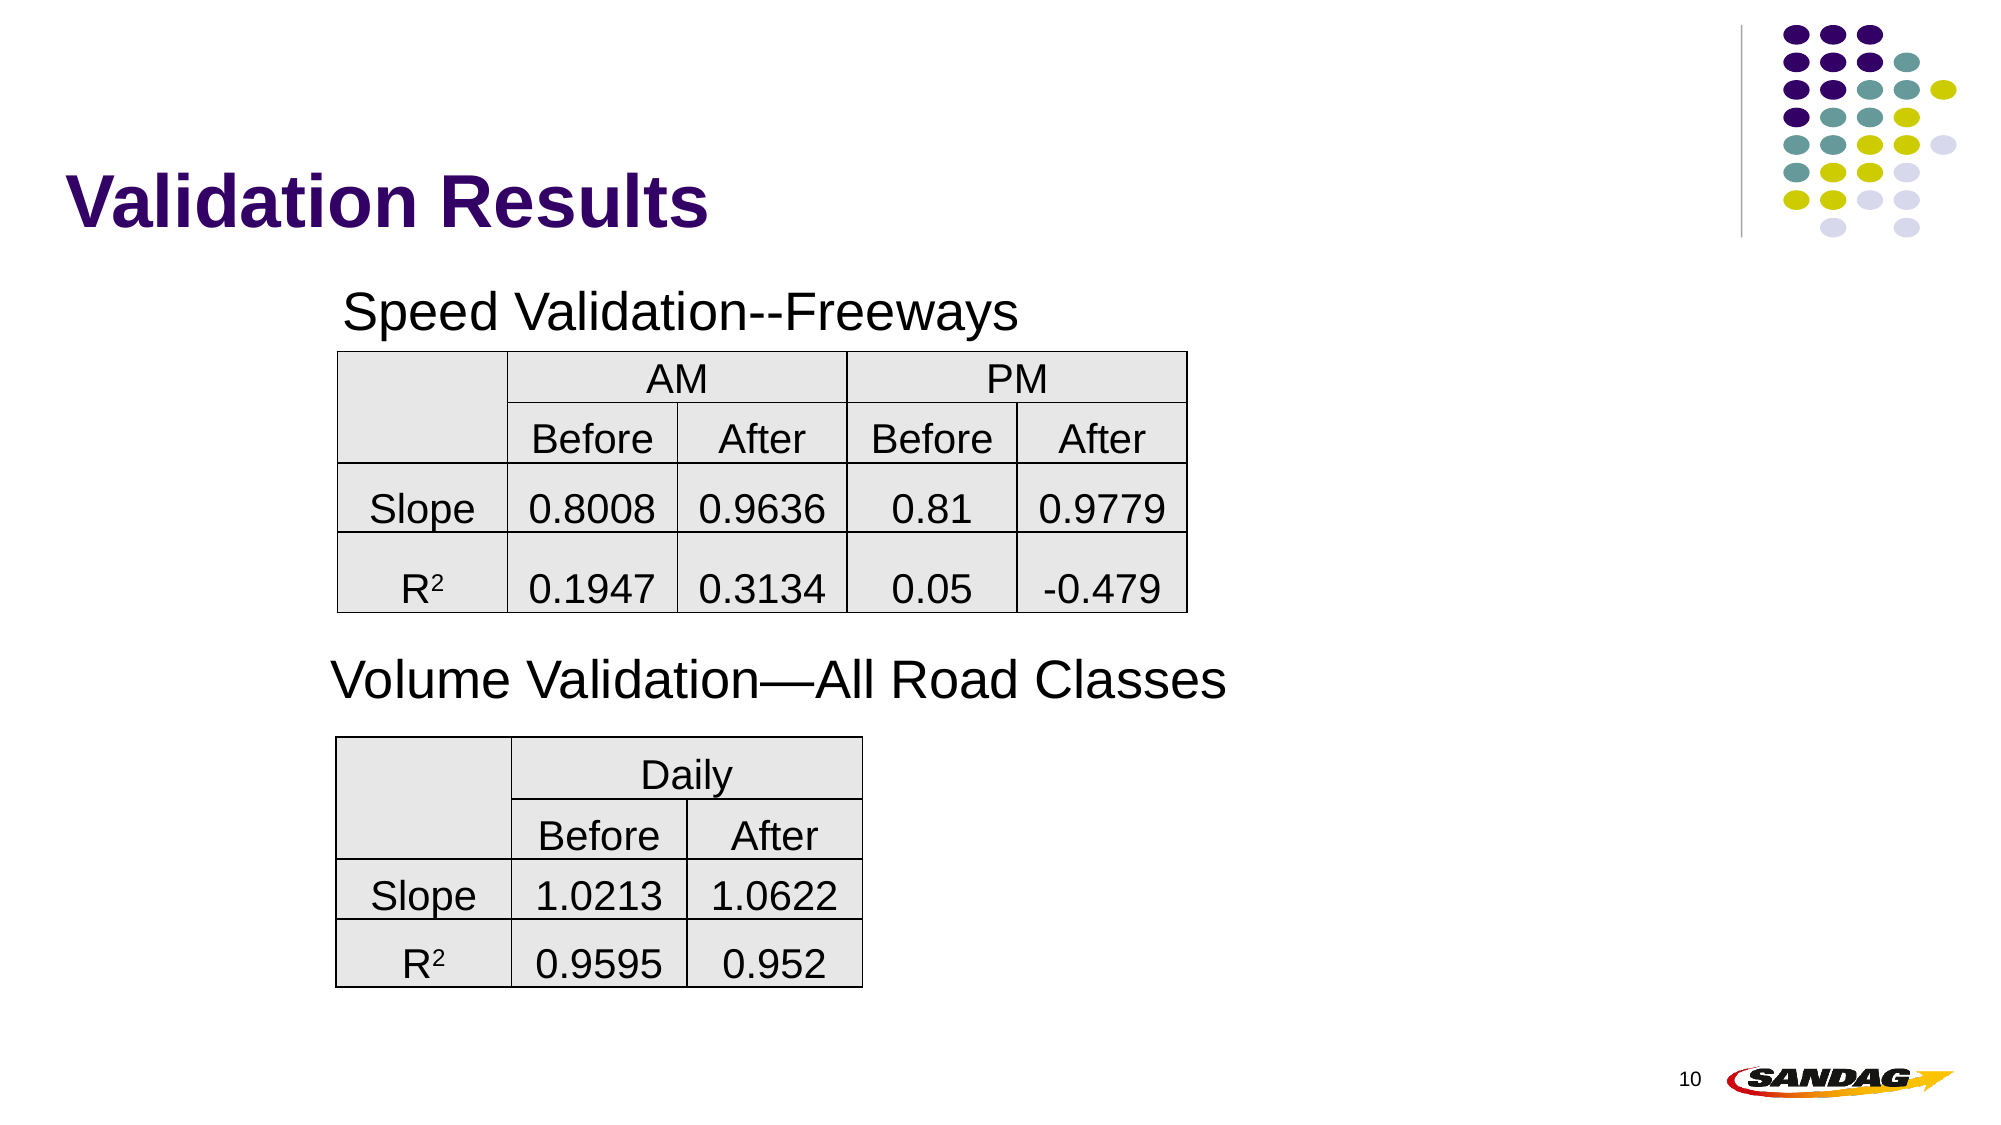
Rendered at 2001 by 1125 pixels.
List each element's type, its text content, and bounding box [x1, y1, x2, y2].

table_header Daily [512, 738, 862, 798]
table_cell 1.0622 [688, 860, 862, 918]
table_cell 0.9636 [678, 464, 846, 531]
table_cell Slope [338, 464, 507, 531]
table_header AM [508, 352, 846, 402]
table_cell Before [848, 403, 1016, 462]
table_header [338, 352, 507, 462]
table_cell R2 [337, 920, 511, 986]
picture [1727, 1066, 1954, 1098]
table_header [337, 738, 511, 858]
table_cell -0.479 [1018, 533, 1186, 612]
table_cell 0.3134 [678, 533, 846, 612]
table_cell 0.05 [848, 533, 1016, 612]
title Validation Results [50, 37, 1734, 250]
table_cell 0.9595 [512, 920, 686, 986]
text_box Speed Validation--Freeways [327, 269, 1036, 349]
table_header PM [848, 352, 1186, 402]
table_cell Before [512, 800, 686, 858]
text_box Volume Validation—All Road Classes [315, 637, 1245, 718]
table_cell After [1018, 403, 1186, 462]
table_cell 0.1947 [508, 533, 677, 612]
table_cell After [678, 403, 846, 462]
table_cell R2 [338, 533, 507, 612]
table_cell 0.8008 [508, 464, 677, 531]
table_cell After [688, 800, 862, 858]
table_cell 0.952 [688, 920, 862, 986]
table_cell 1.0213 [512, 860, 686, 918]
slide_number 10 [1495, 1058, 1717, 1096]
table_cell Slope [337, 860, 511, 918]
table_cell 0.9779 [1018, 464, 1186, 531]
table_cell Before [508, 403, 677, 462]
table_cell 0.81 [848, 464, 1016, 531]
